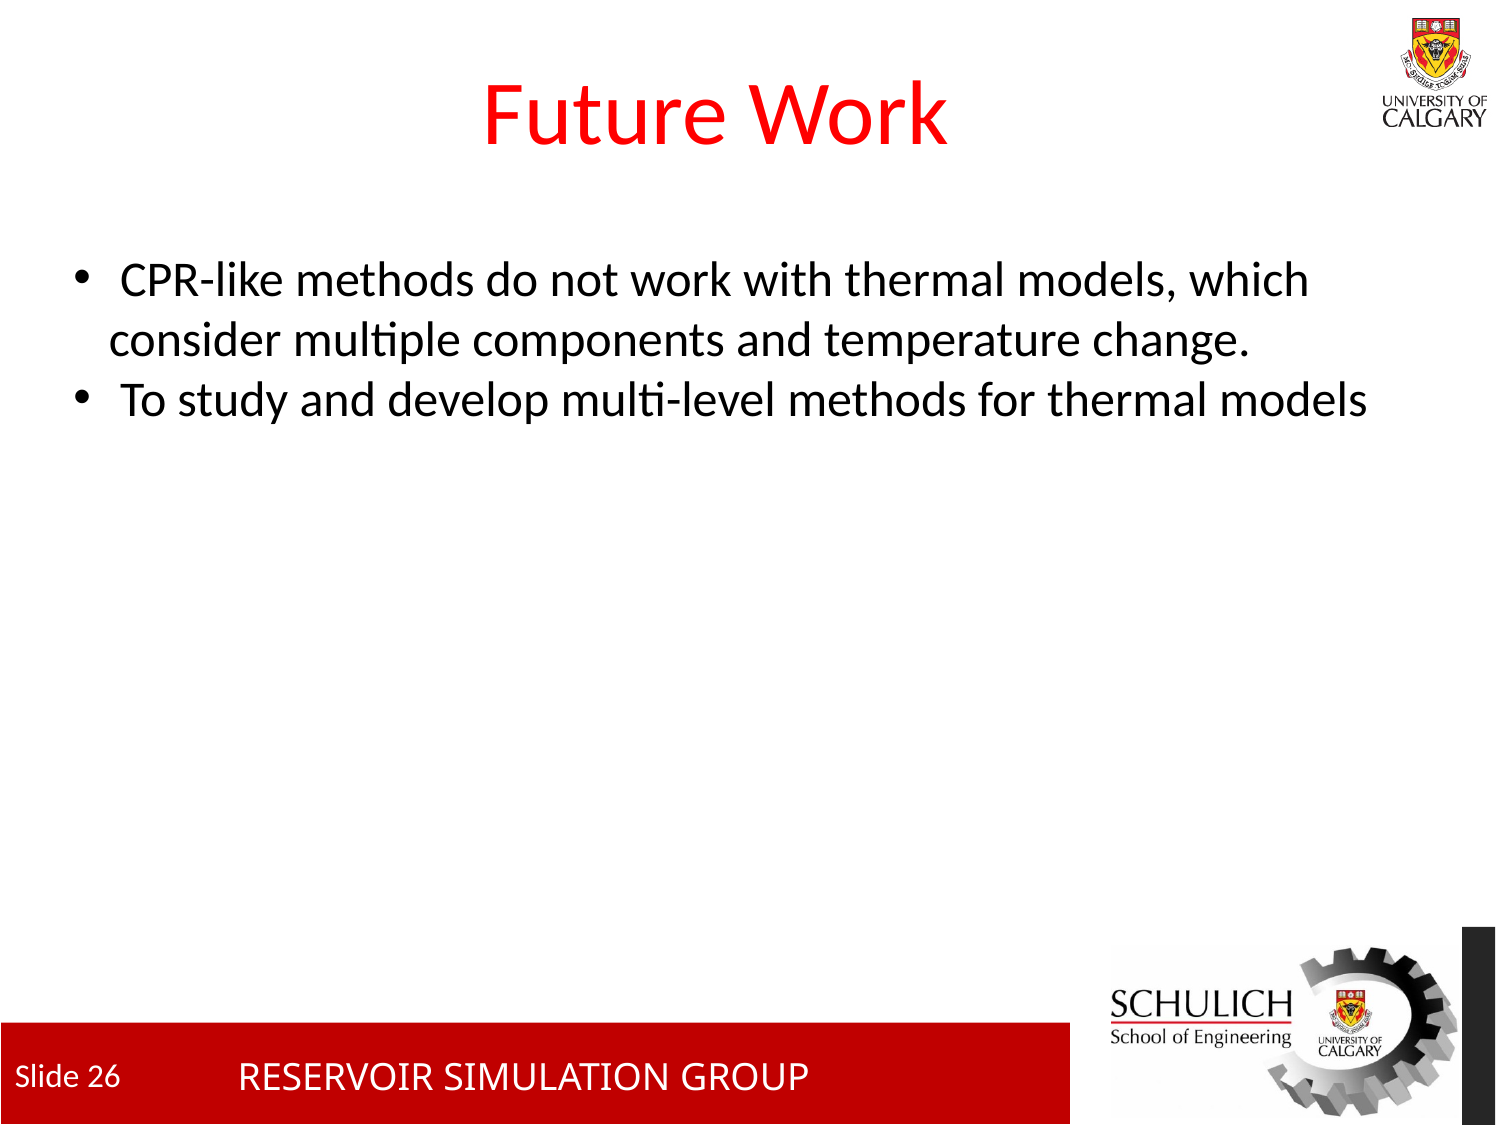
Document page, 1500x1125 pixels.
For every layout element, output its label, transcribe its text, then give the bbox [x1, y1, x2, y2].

text_box CPR-like methods do not work with thermal models, which consider multiple components and temperature change. To study and develop multi-level methods for thermal models [58, 238, 1471, 610]
picture [1369, 6, 1500, 138]
text_box Future Work [41, 54, 1392, 161]
picture [1111, 945, 1459, 1118]
